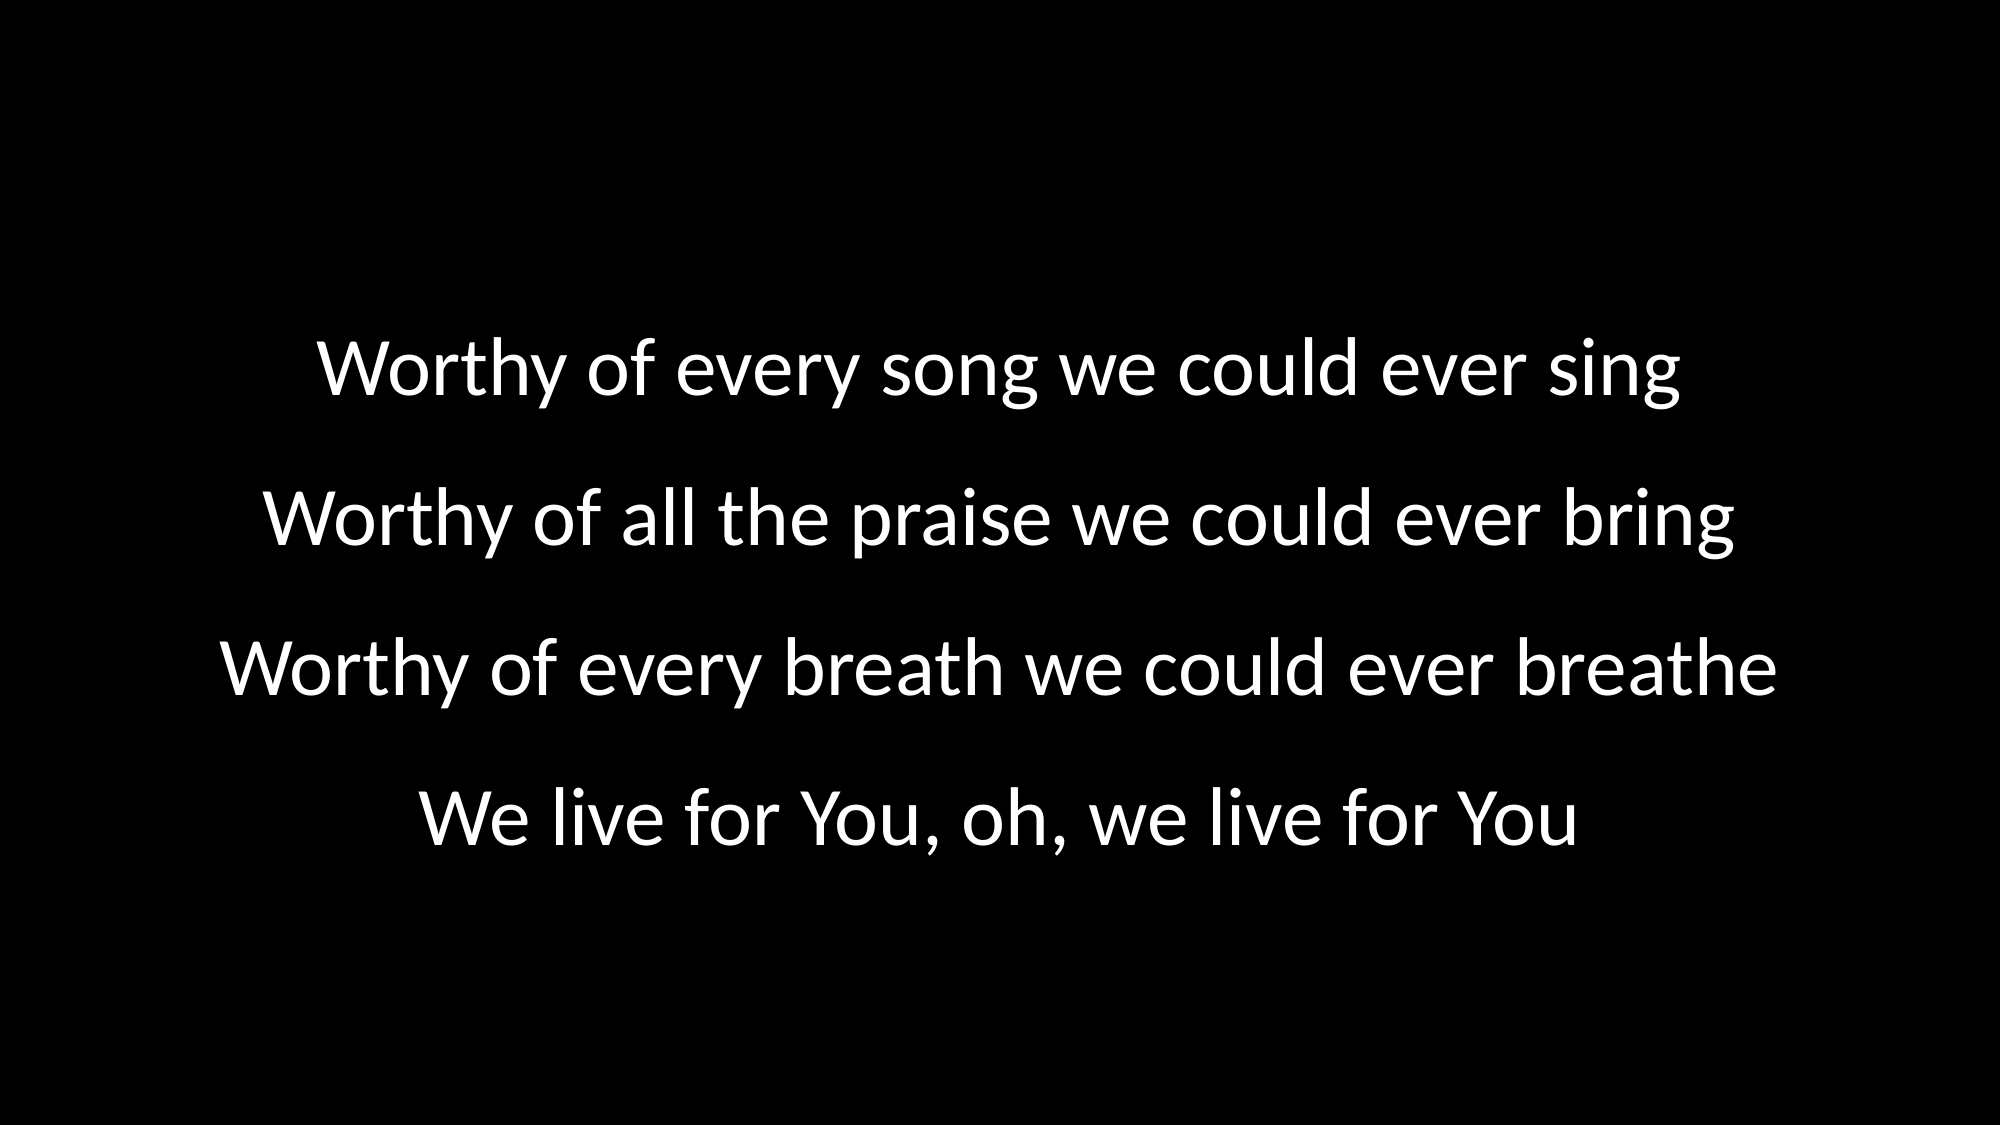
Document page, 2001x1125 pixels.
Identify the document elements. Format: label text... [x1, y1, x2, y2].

subtitle Worthy of every song we could ever sing Worthy of all the praise we could ever bring Worthy of every breath we could ever breathe We live for You, oh, we live for You [0, 0, 2000, 1125]
